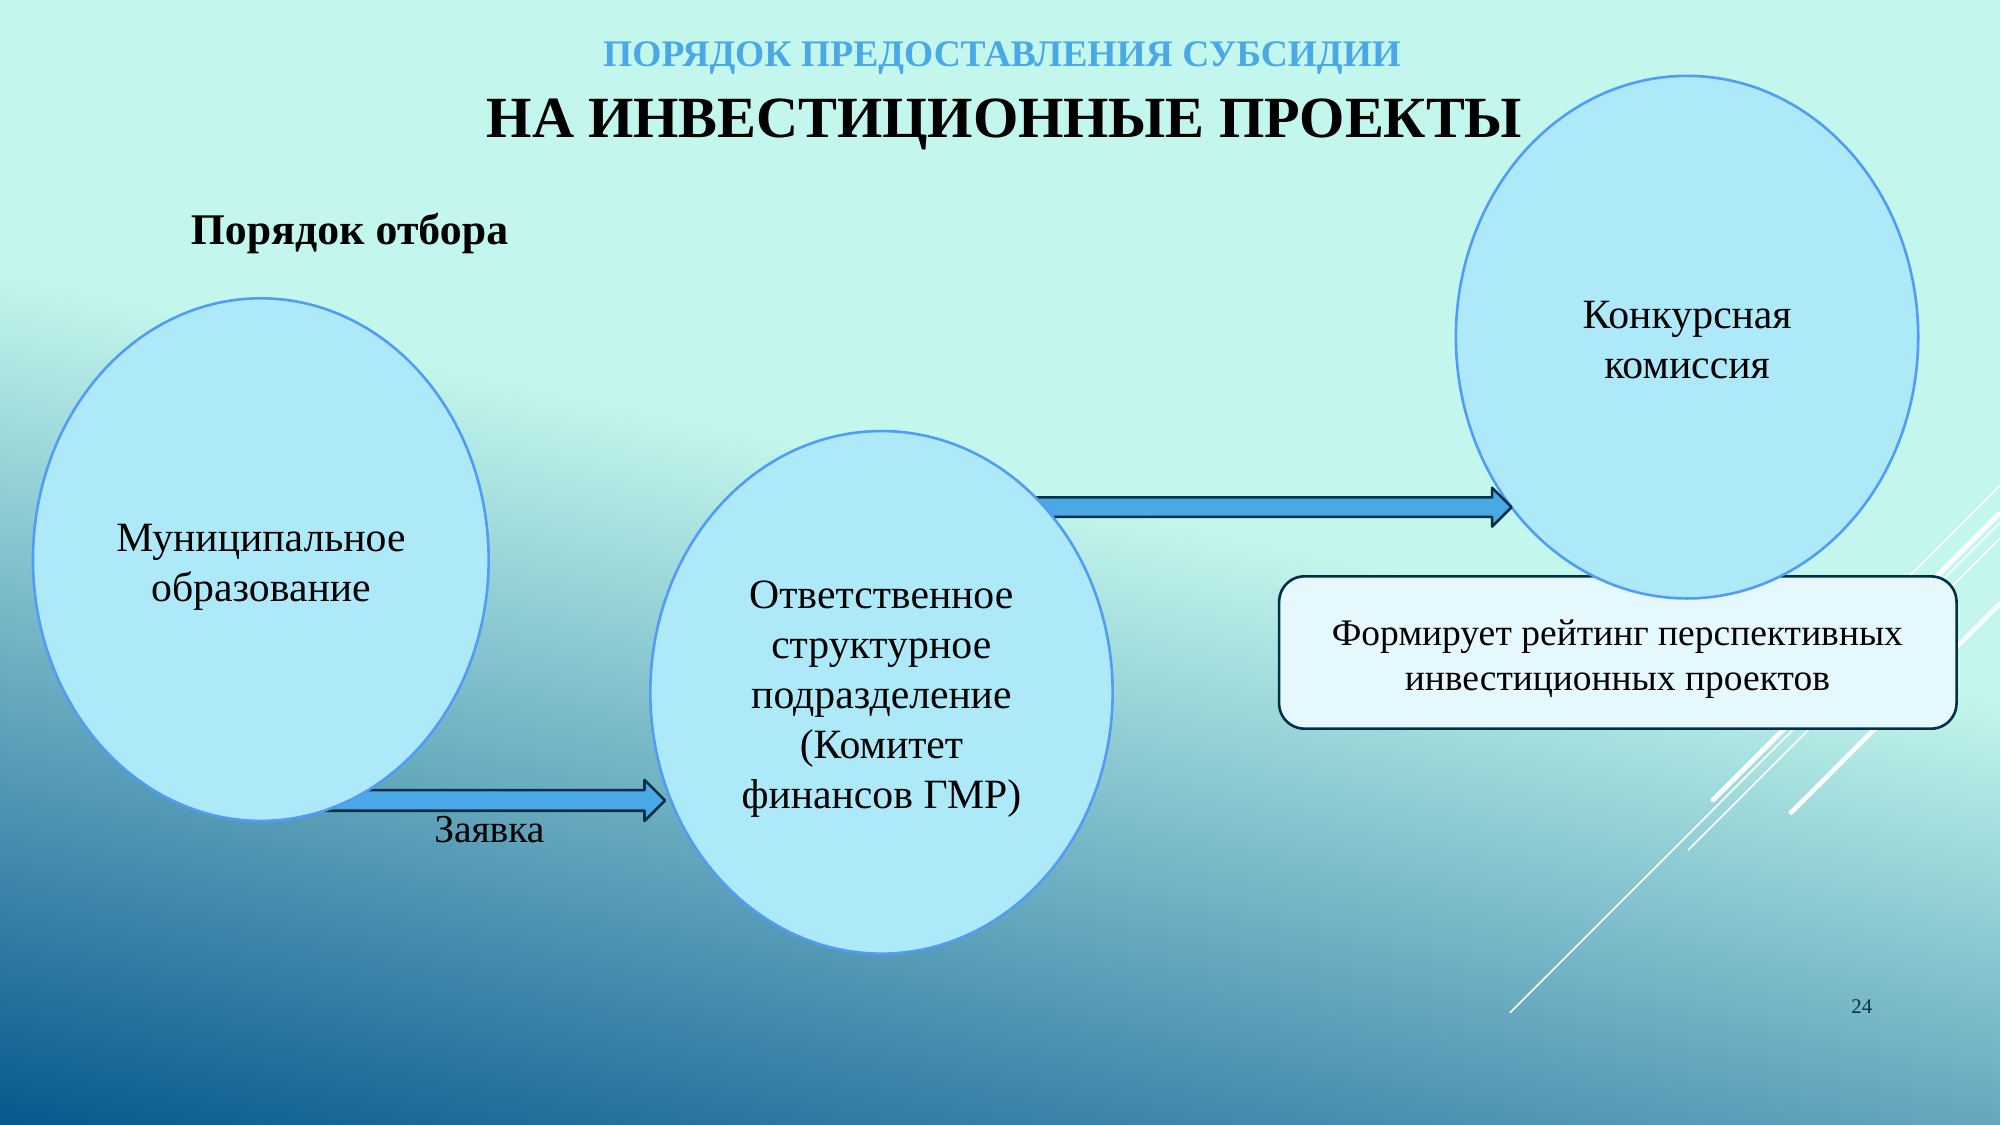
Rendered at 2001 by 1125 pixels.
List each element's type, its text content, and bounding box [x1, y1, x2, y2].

text_box Ответственное структурное подразделение (Комитет финансов ГМР) [649, 429, 1114, 955]
text_box Муниципальное образование [31, 296, 490, 823]
list Порядок отбора [86, 192, 614, 261]
text_box ПОРЯДОК ПРЕДОСТАВЛЕНИЯ СУБСИДИИ [86, 21, 1919, 82]
title на инвестиционные проекты [112, 82, 1628, 157]
title на инвестиционные проекты [1746, 82, 1897, 157]
text_box Формирует рейтинг перспективных инвестиционных проектов [1277, 575, 1958, 730]
slide_number 24 [1700, 915, 1888, 1025]
text_box Заявка [419, 795, 572, 858]
text_box Конкурсная комиссия [1454, 74, 1920, 600]
text_box [1037, 486, 1513, 528]
text_box [325, 778, 666, 823]
